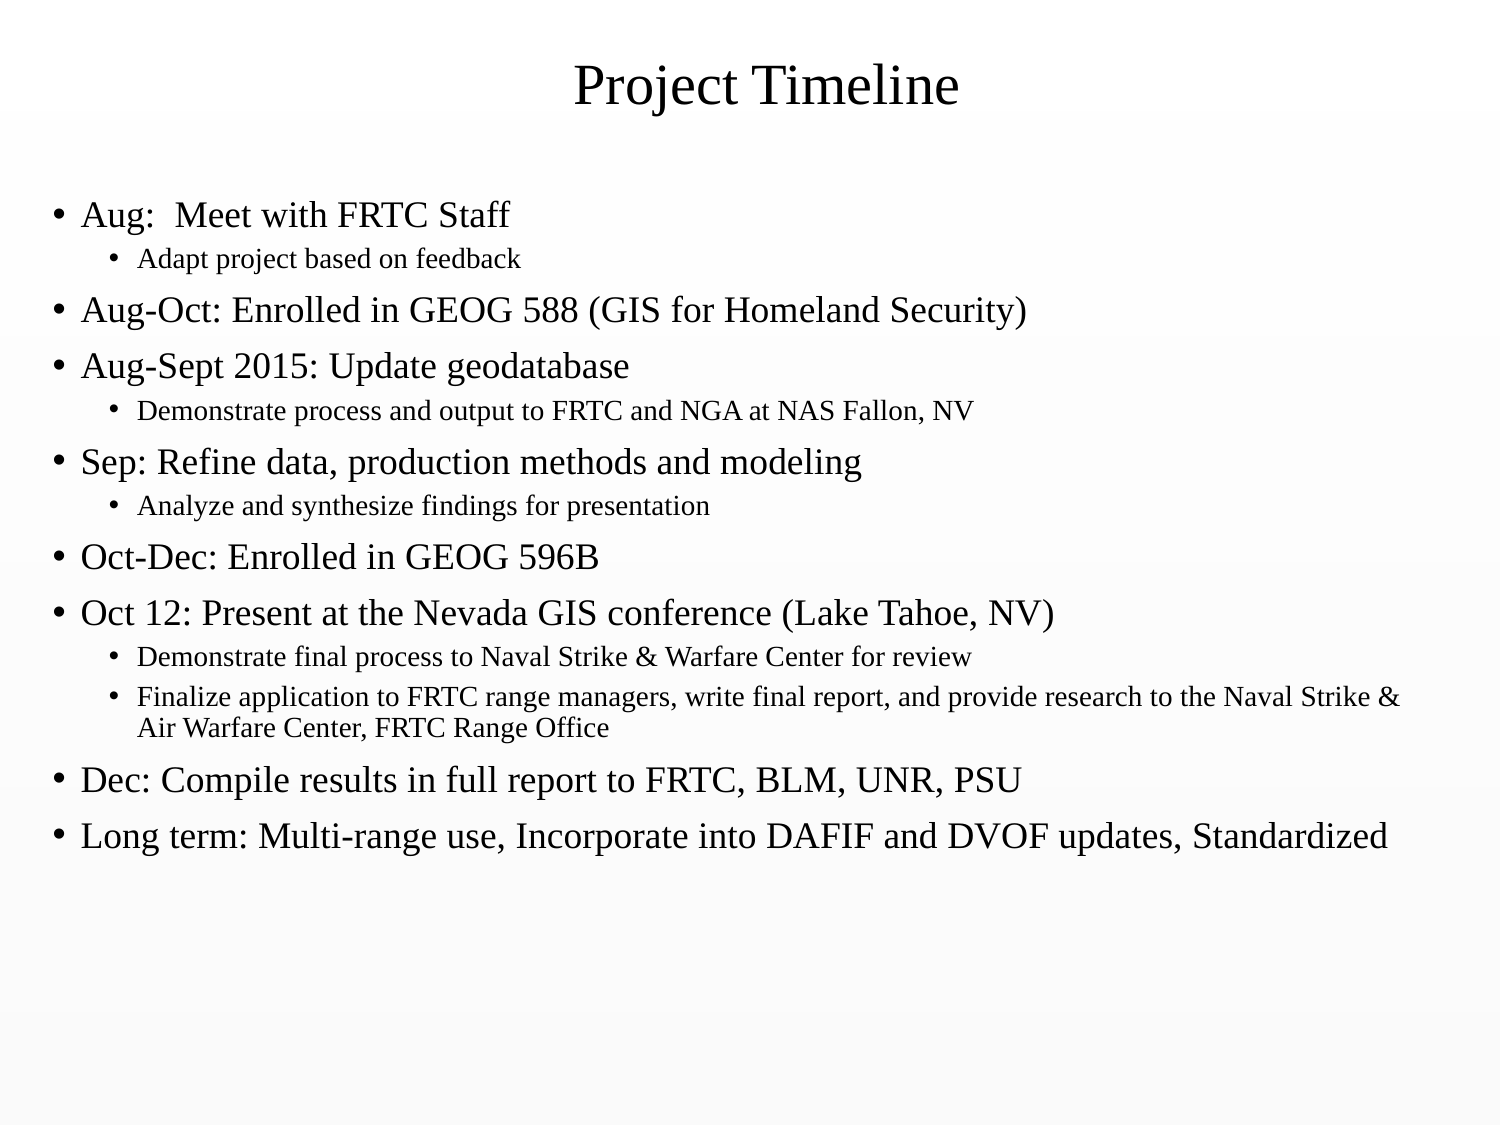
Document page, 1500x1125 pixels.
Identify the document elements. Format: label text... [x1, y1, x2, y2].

text_box Project Timeline [119, 32, 1414, 125]
list Aug: Meet with FRTC Staff Adapt project based on feedback Aug-Oct: Enrolled in GEOG 588 (GIS for Homeland Security) Aug-Sept 2015: Update geodatabase Demonstrate process and output to FRTC and NGA at NAS Fallon, NV Sep: Refine data, production methods and modeling Analyze and synthesize findings for presentation Oct-Dec: Enrolled in GEOG 596B Oct 12: Present at the Nevada GIS conference (Lake Tahoe, NV) Demonstrate final process to Naval Strike & Warfare Center for review Finalize application to FRTC range managers, write final report, and provide research to the Naval Strike & Air Warfare Center, FRTC Range Office Dec: Compile results in full report to FRTC, BLM, UNR, PSU Long term: Multi-range use, Incorporate into DAFIF and DVOF updates, Standardized [37, 187, 1425, 1075]
